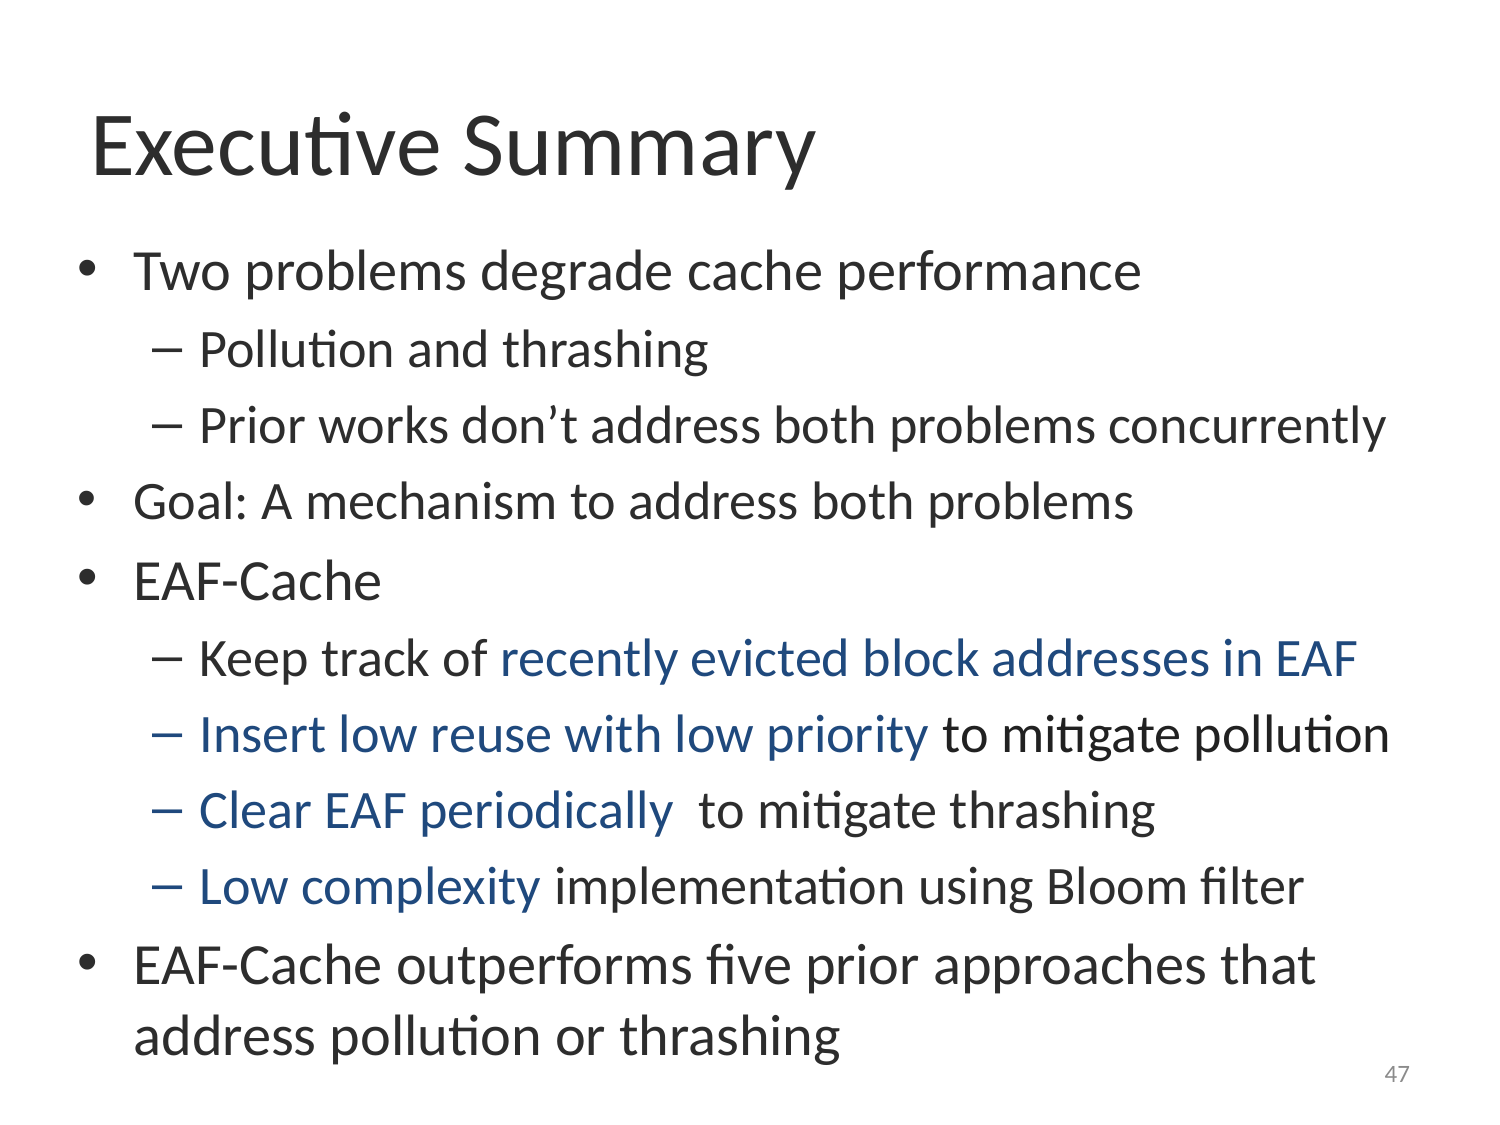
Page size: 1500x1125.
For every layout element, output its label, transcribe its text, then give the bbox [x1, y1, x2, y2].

list Two problems degrade cache performance Pollution and thrashing Prior works don’t address both problems concurrently Goal: A mechanism to address both problems EAF-Cache Keep track of recently evicted block addresses in EAF Insert low reuse with low priority to mitigate pollution Clear EAF periodically to mitigate thrashing Low complexity implementation using Bloom filter EAF-Cache outperforms five prior approaches that address pollution or thrashing [62, 224, 1463, 1125]
title Executive Summary [75, 45, 1425, 224]
slide_number 47 [1074, 1042, 1425, 1103]
